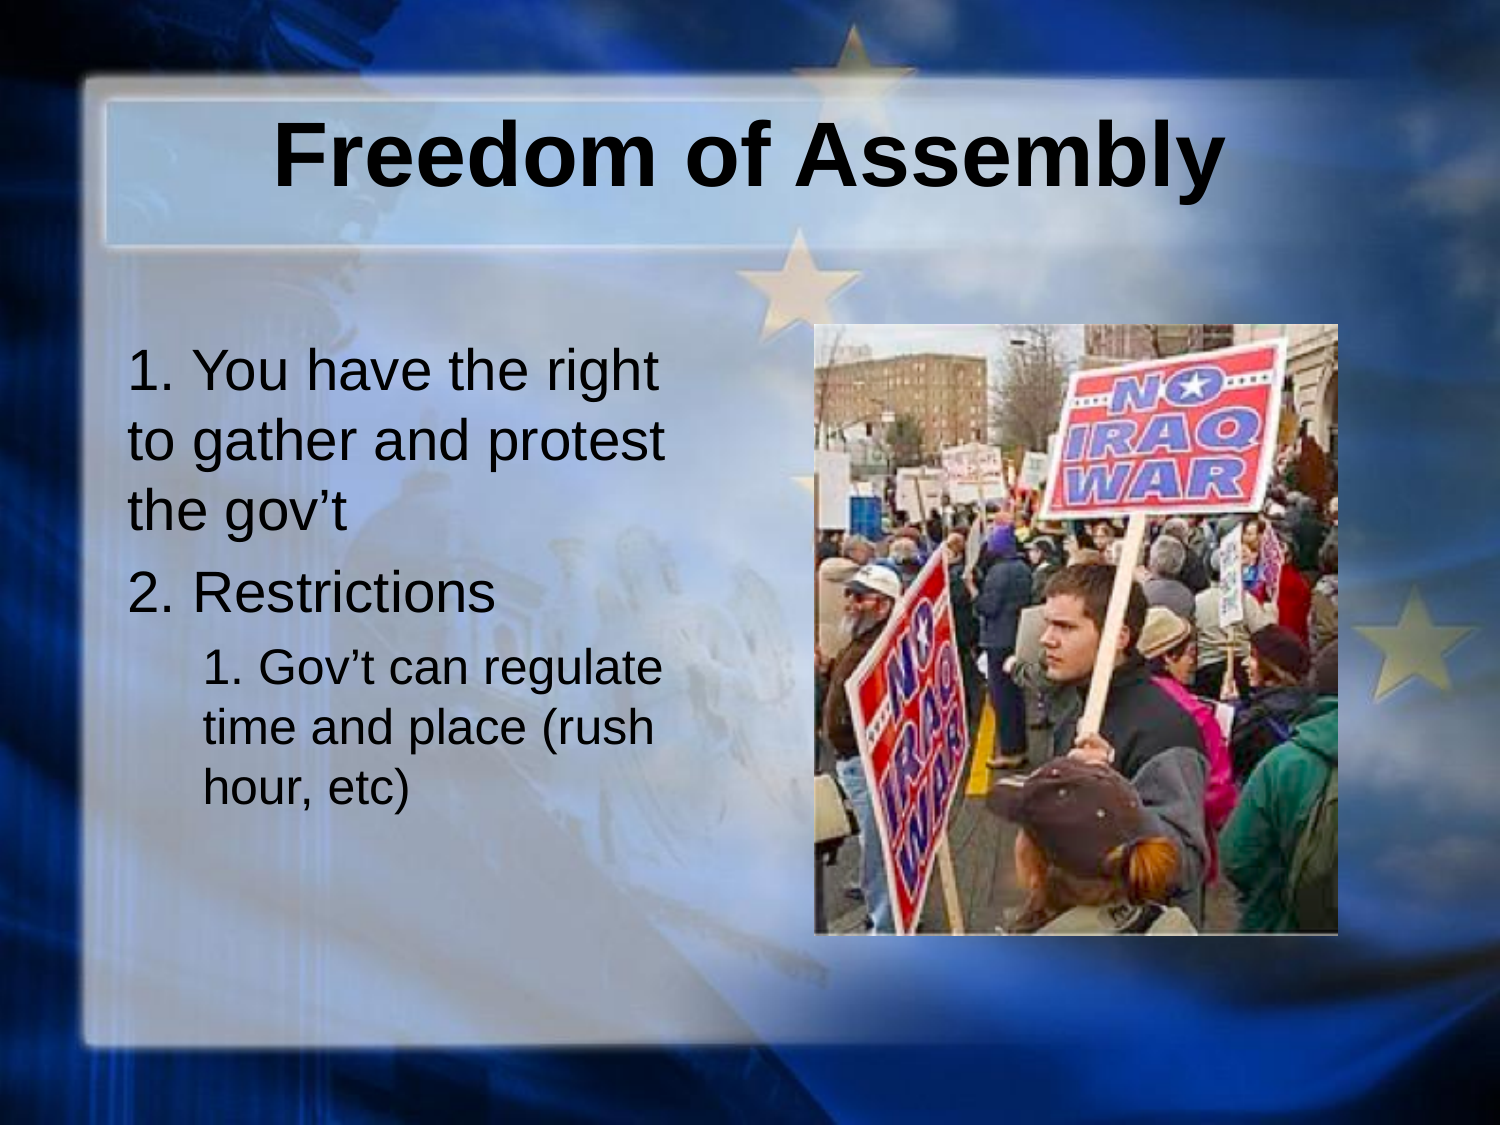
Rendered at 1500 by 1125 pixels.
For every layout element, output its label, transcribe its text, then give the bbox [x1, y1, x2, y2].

picture [0, 0, 1500, 1125]
list 1. You have the right to gather and protest the gov’t 2. Restrictions 1. Gov’t can regulate time and place (rush hour, etc) [112, 324, 738, 1000]
title Freedom of Assembly [112, 87, 1388, 300]
